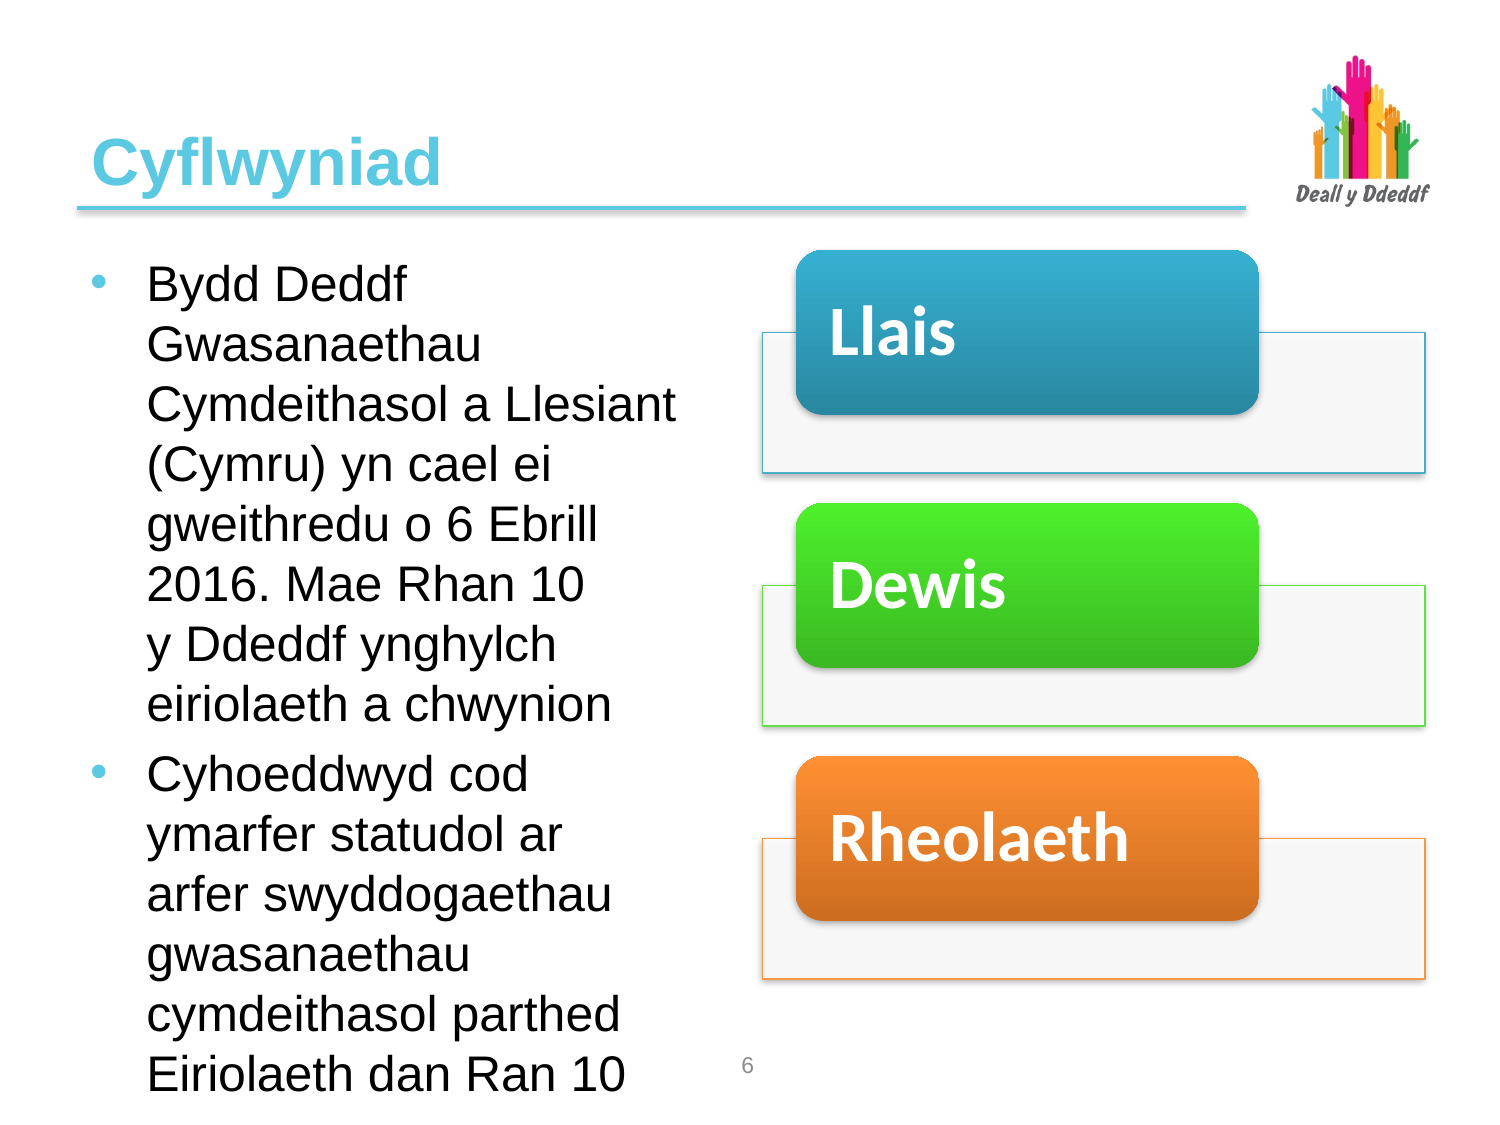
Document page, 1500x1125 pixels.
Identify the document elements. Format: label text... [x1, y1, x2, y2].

list Bydd Deddf Gwasanaethau Cymdeithasol a Llesiant (Cymru) yn cael ei gweithredu o 6 Ebrill 2016. Mae Rhan 10 y Ddeddf ynghylch eiriolaeth a chwynion Cyhoeddwyd cod ymarfer statudol ar arfer swyddogaethau gwasanaethau cymdeithasol parthed Eiriolaeth dan Ran 10 [74, 243, 738, 987]
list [762, 243, 1426, 987]
title Cyflwyniad [76, 42, 1247, 207]
picture [1259, 42, 1464, 220]
slide_number 5 [572, 1034, 923, 1095]
